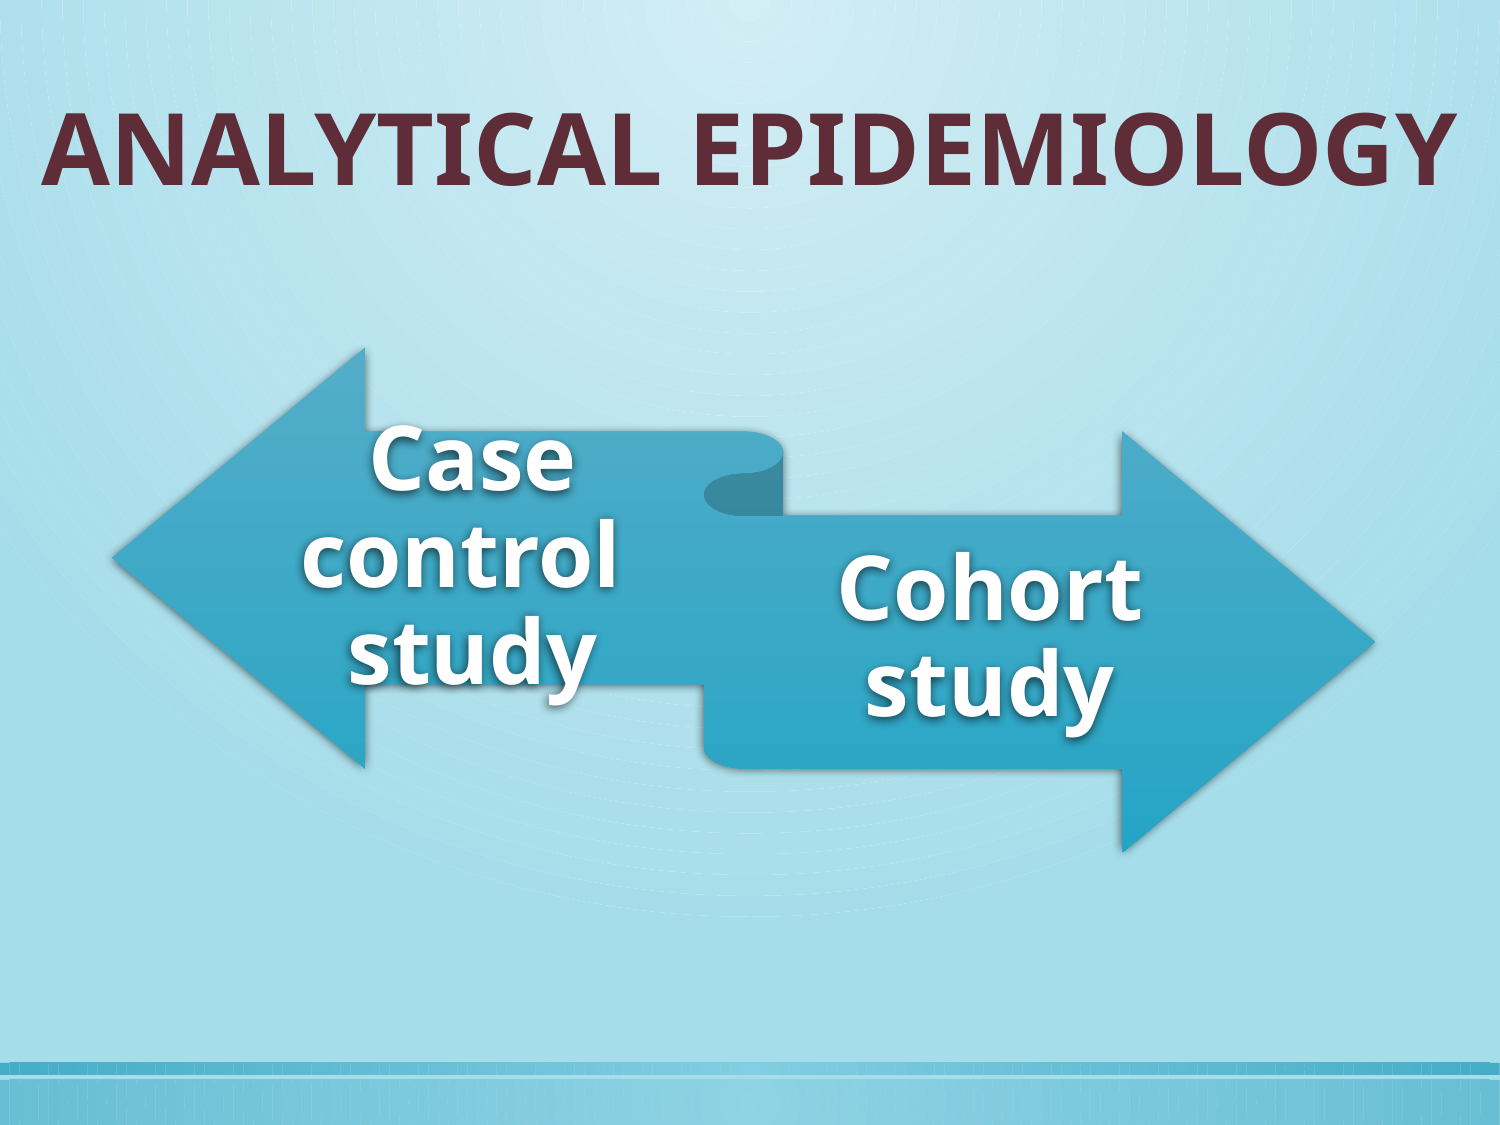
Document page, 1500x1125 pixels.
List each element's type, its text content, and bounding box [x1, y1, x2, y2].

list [112, 212, 1375, 988]
text_box ANALYTICAL EPIDEMIOLOGY [0, 78, 1500, 213]
